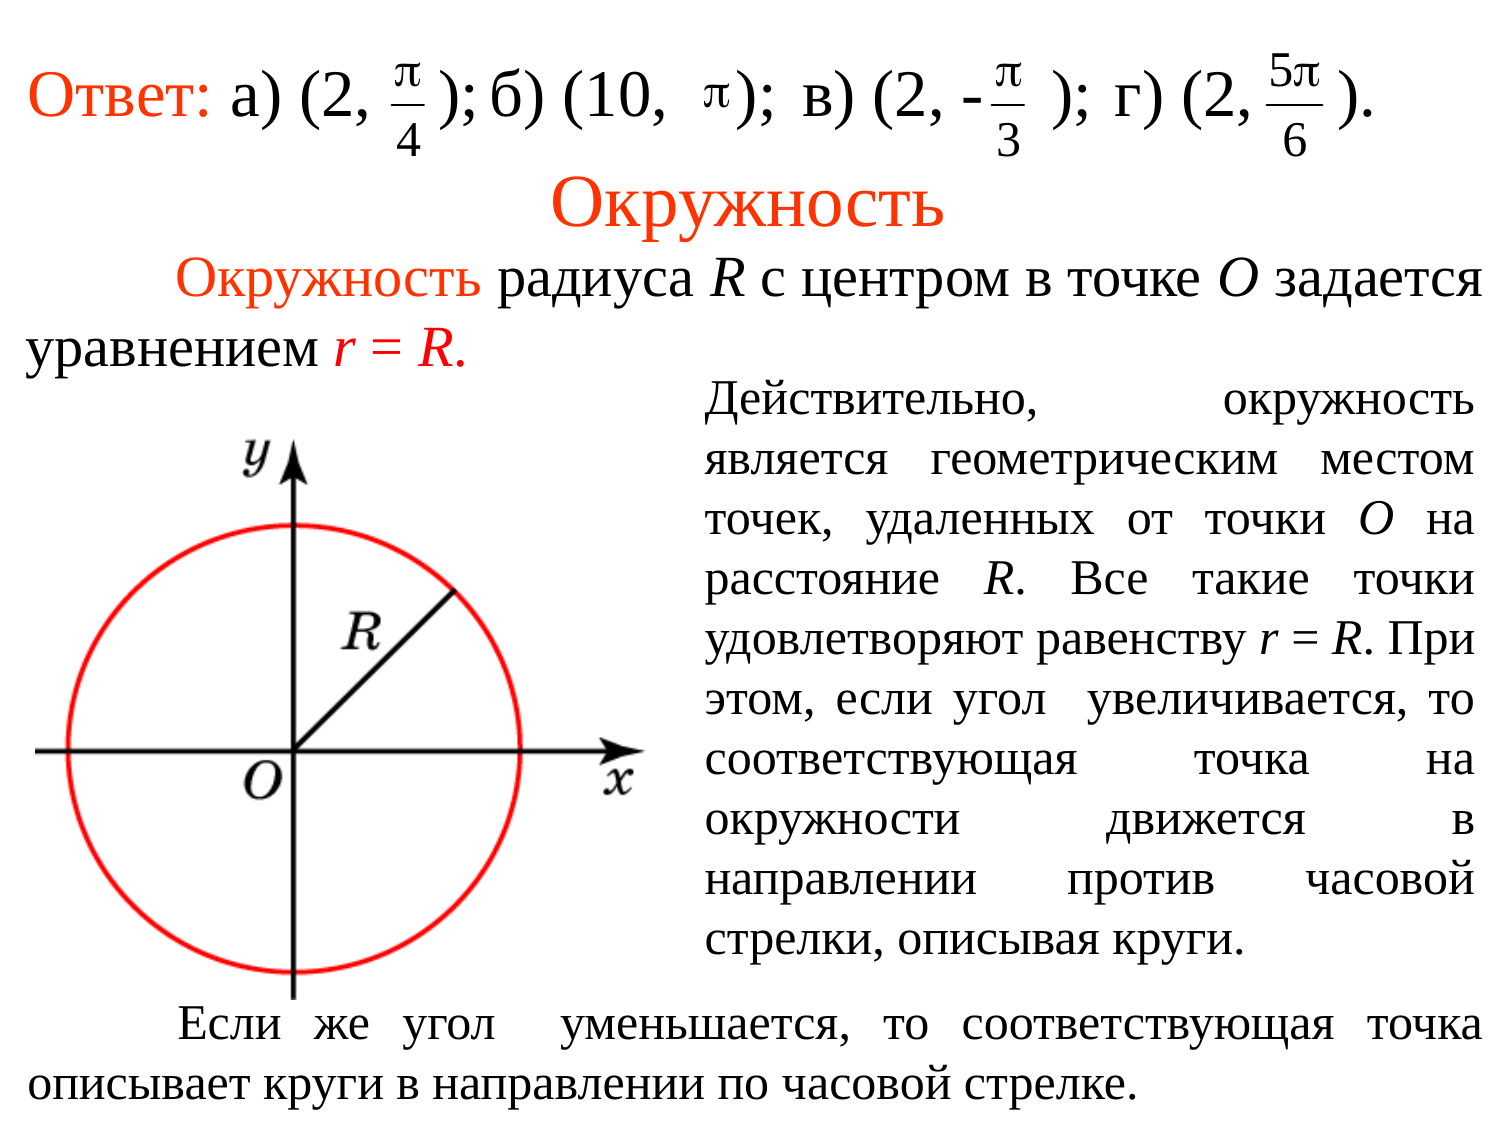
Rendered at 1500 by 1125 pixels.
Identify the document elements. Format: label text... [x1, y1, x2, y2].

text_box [10, 230, 1499, 1000]
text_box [1099, 42, 1438, 164]
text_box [787, 42, 1098, 164]
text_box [474, 42, 813, 138]
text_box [12, 42, 513, 162]
title Окружность [110, 153, 1386, 228]
text_box Если же угол уменьшается, то соответствующая точка описывает круги в направлении по часовой стрелке. [12, 1008, 1499, 1117]
